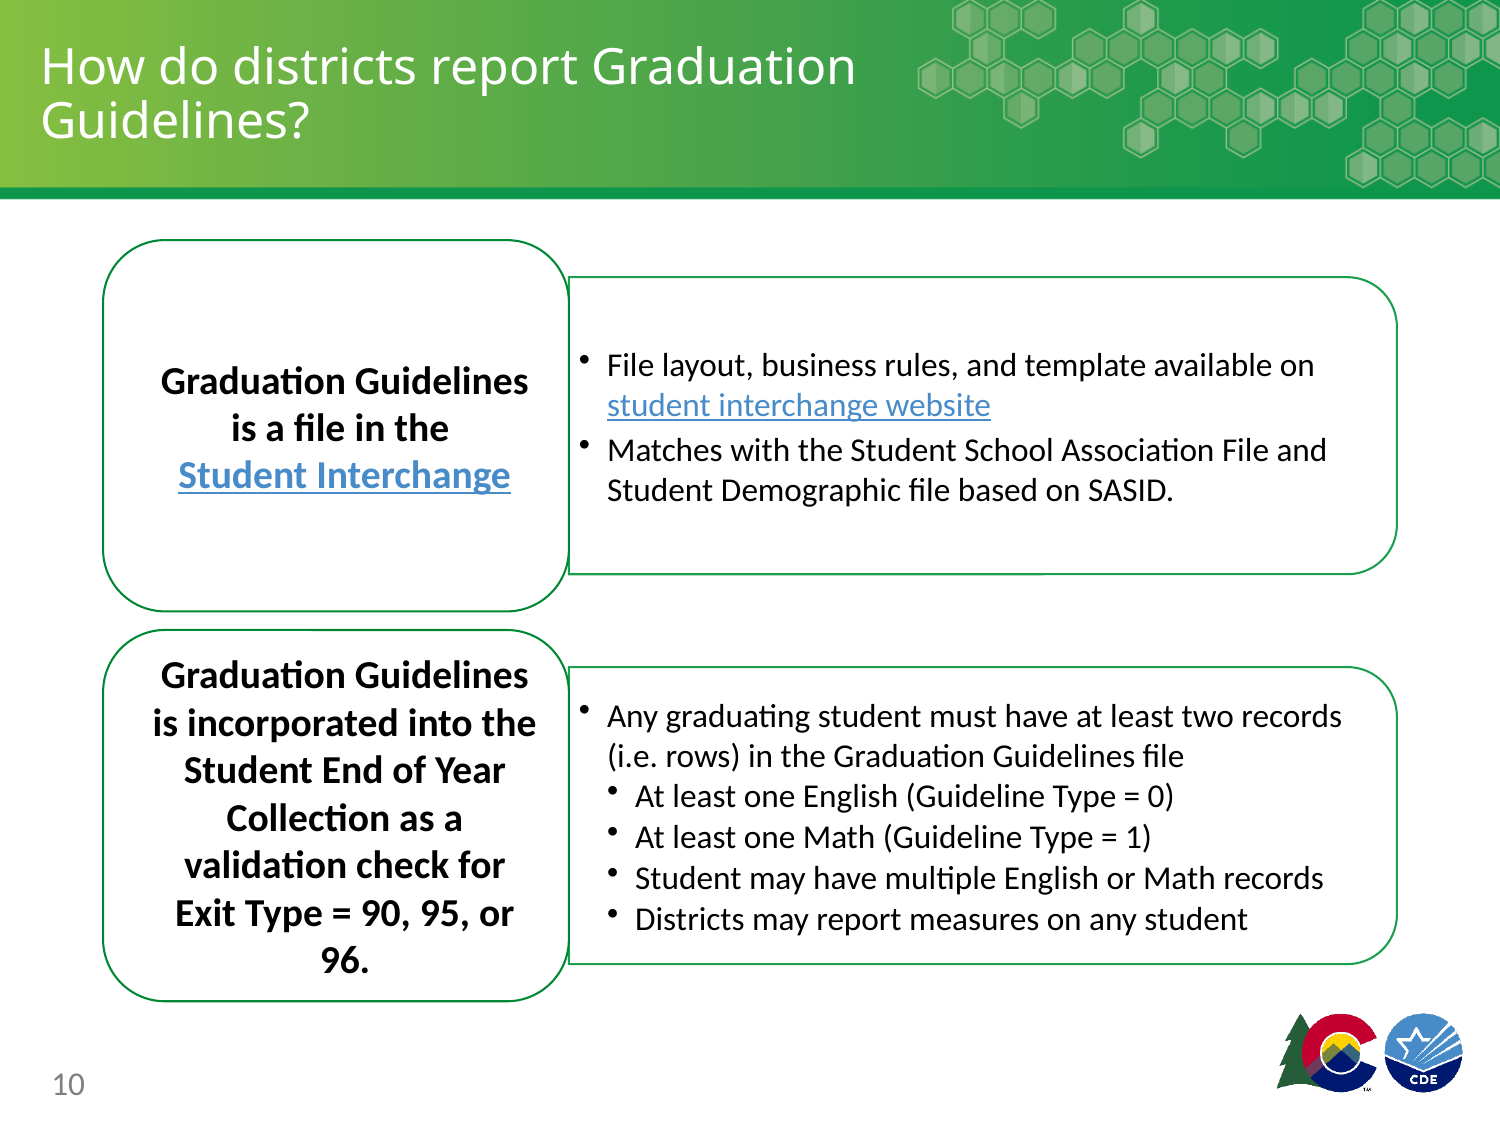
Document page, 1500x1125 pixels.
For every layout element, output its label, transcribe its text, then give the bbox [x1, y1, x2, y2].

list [103, 240, 1397, 1002]
picture [0, 0, 1500, 200]
slide_number 10 [36, 1054, 375, 1115]
picture [1275, 1012, 1463, 1093]
title How do districts report Graduation Guidelines? [40, 41, 1038, 166]
